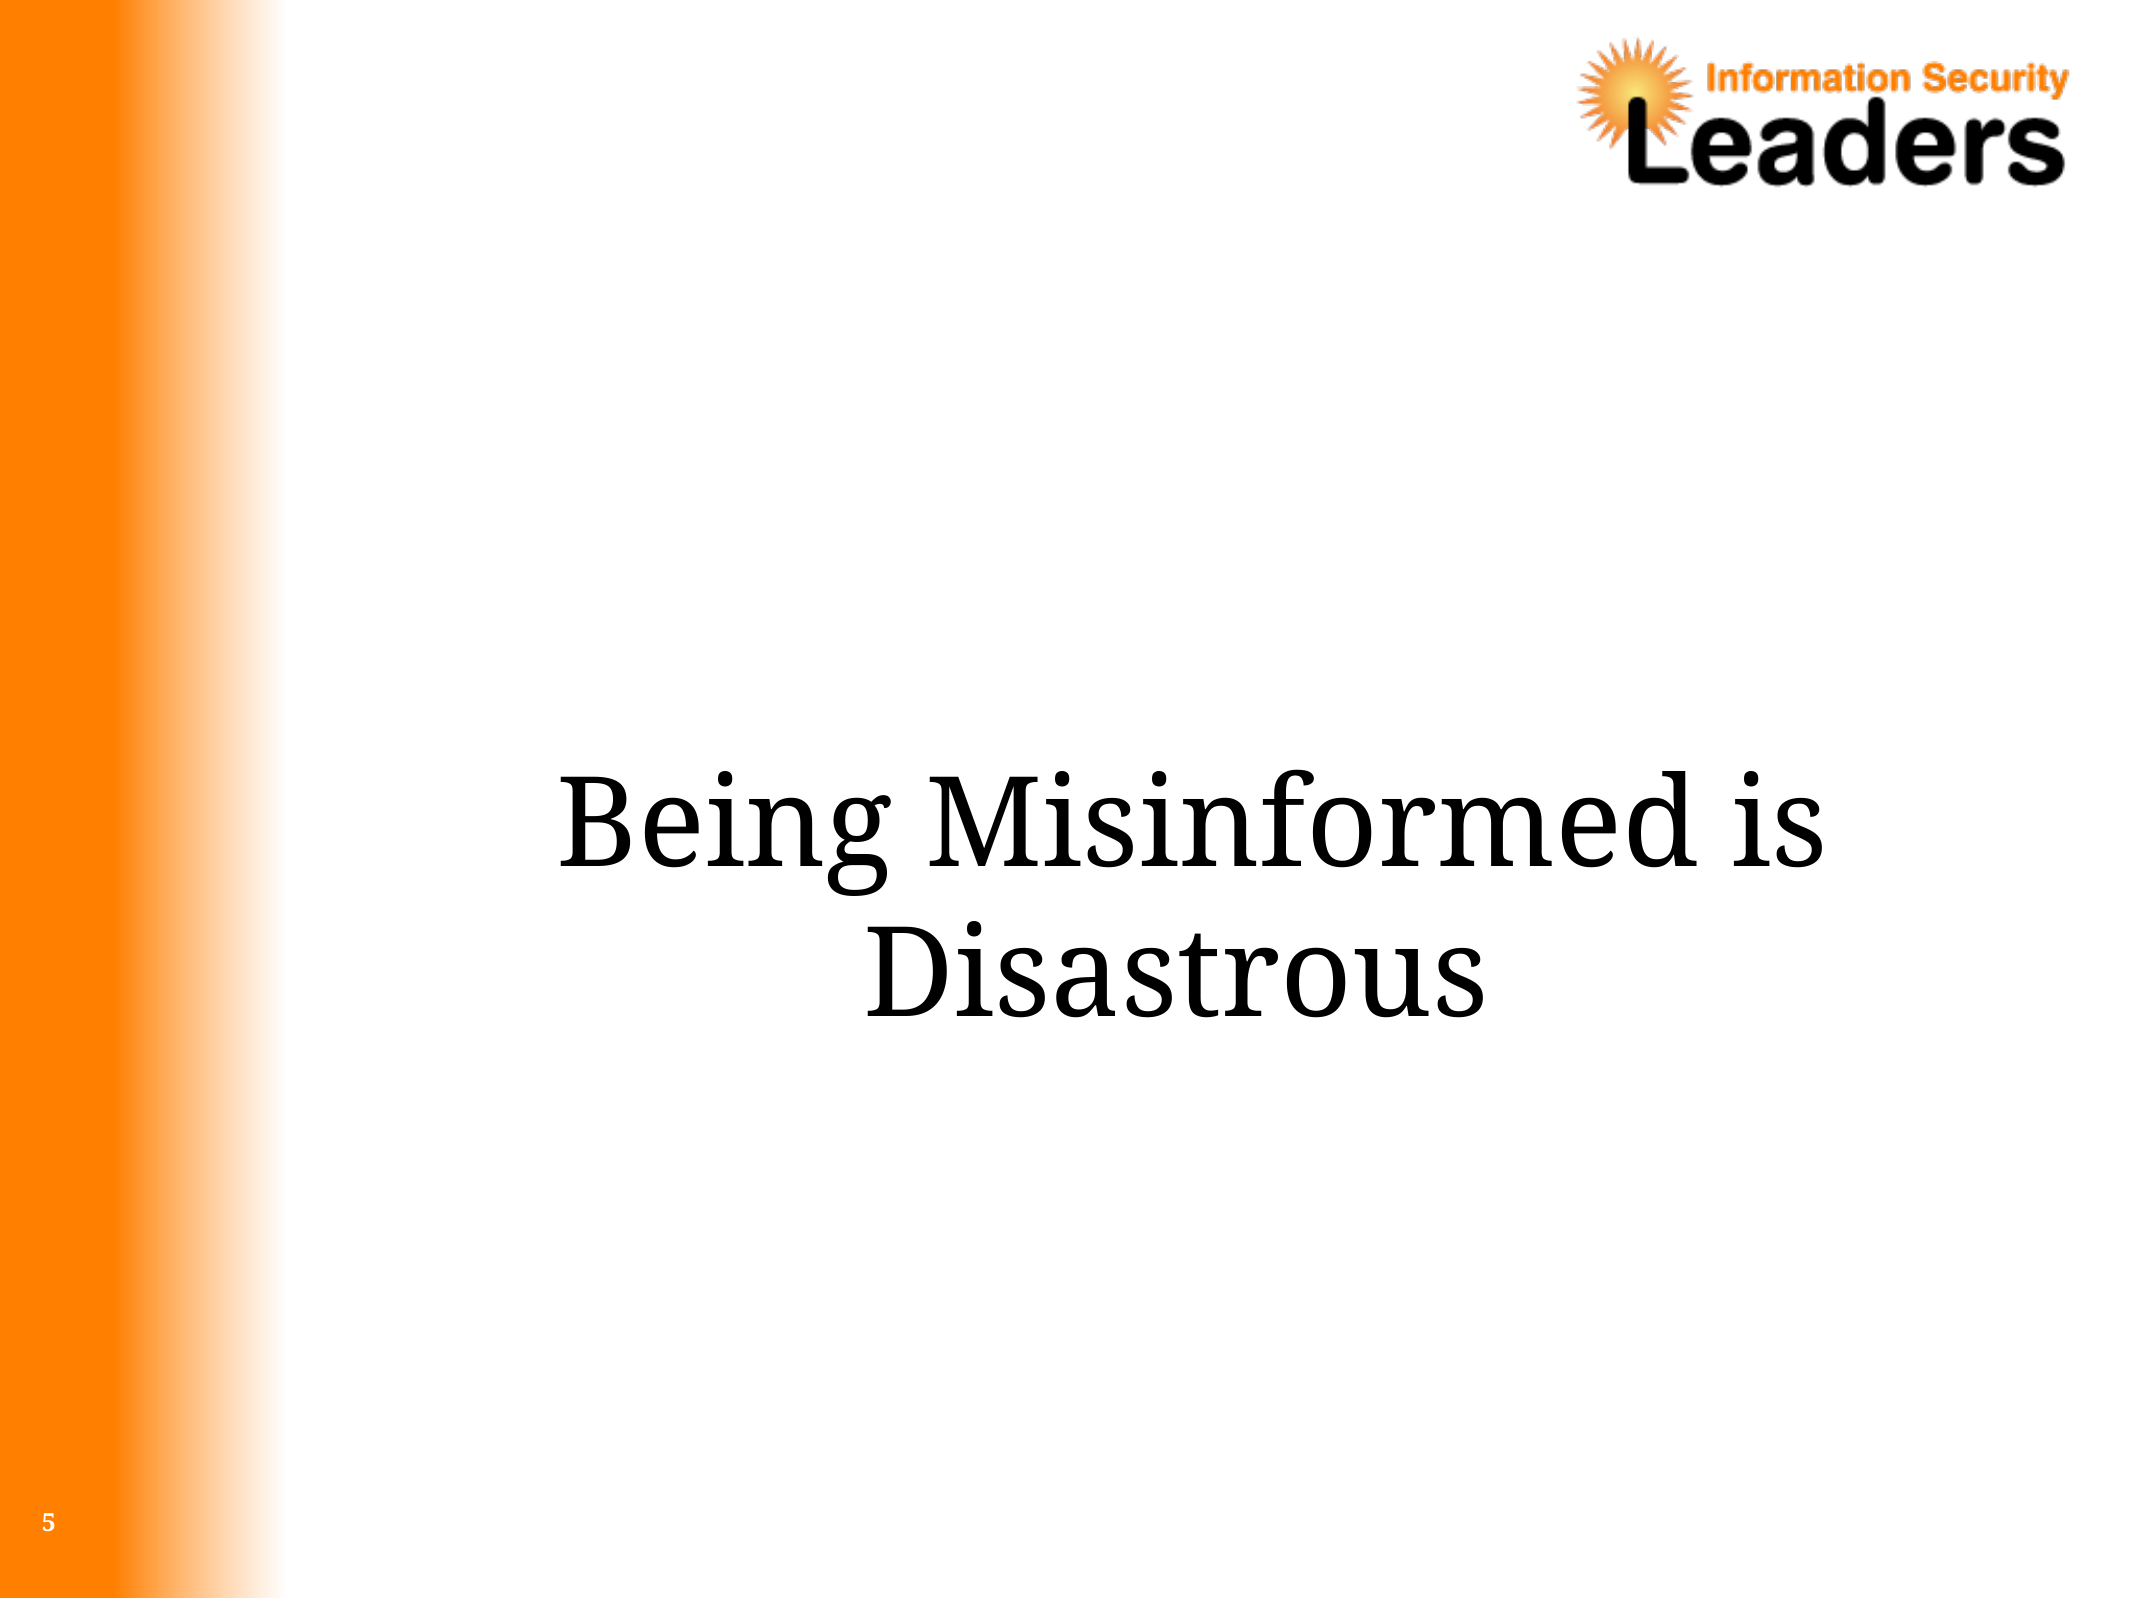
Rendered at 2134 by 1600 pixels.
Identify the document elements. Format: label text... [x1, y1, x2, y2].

list Being Misinformed is Disastrous [304, 231, 2082, 1538]
picture [1508, 0, 2134, 263]
slide_number 5 [26, 1497, 68, 1543]
